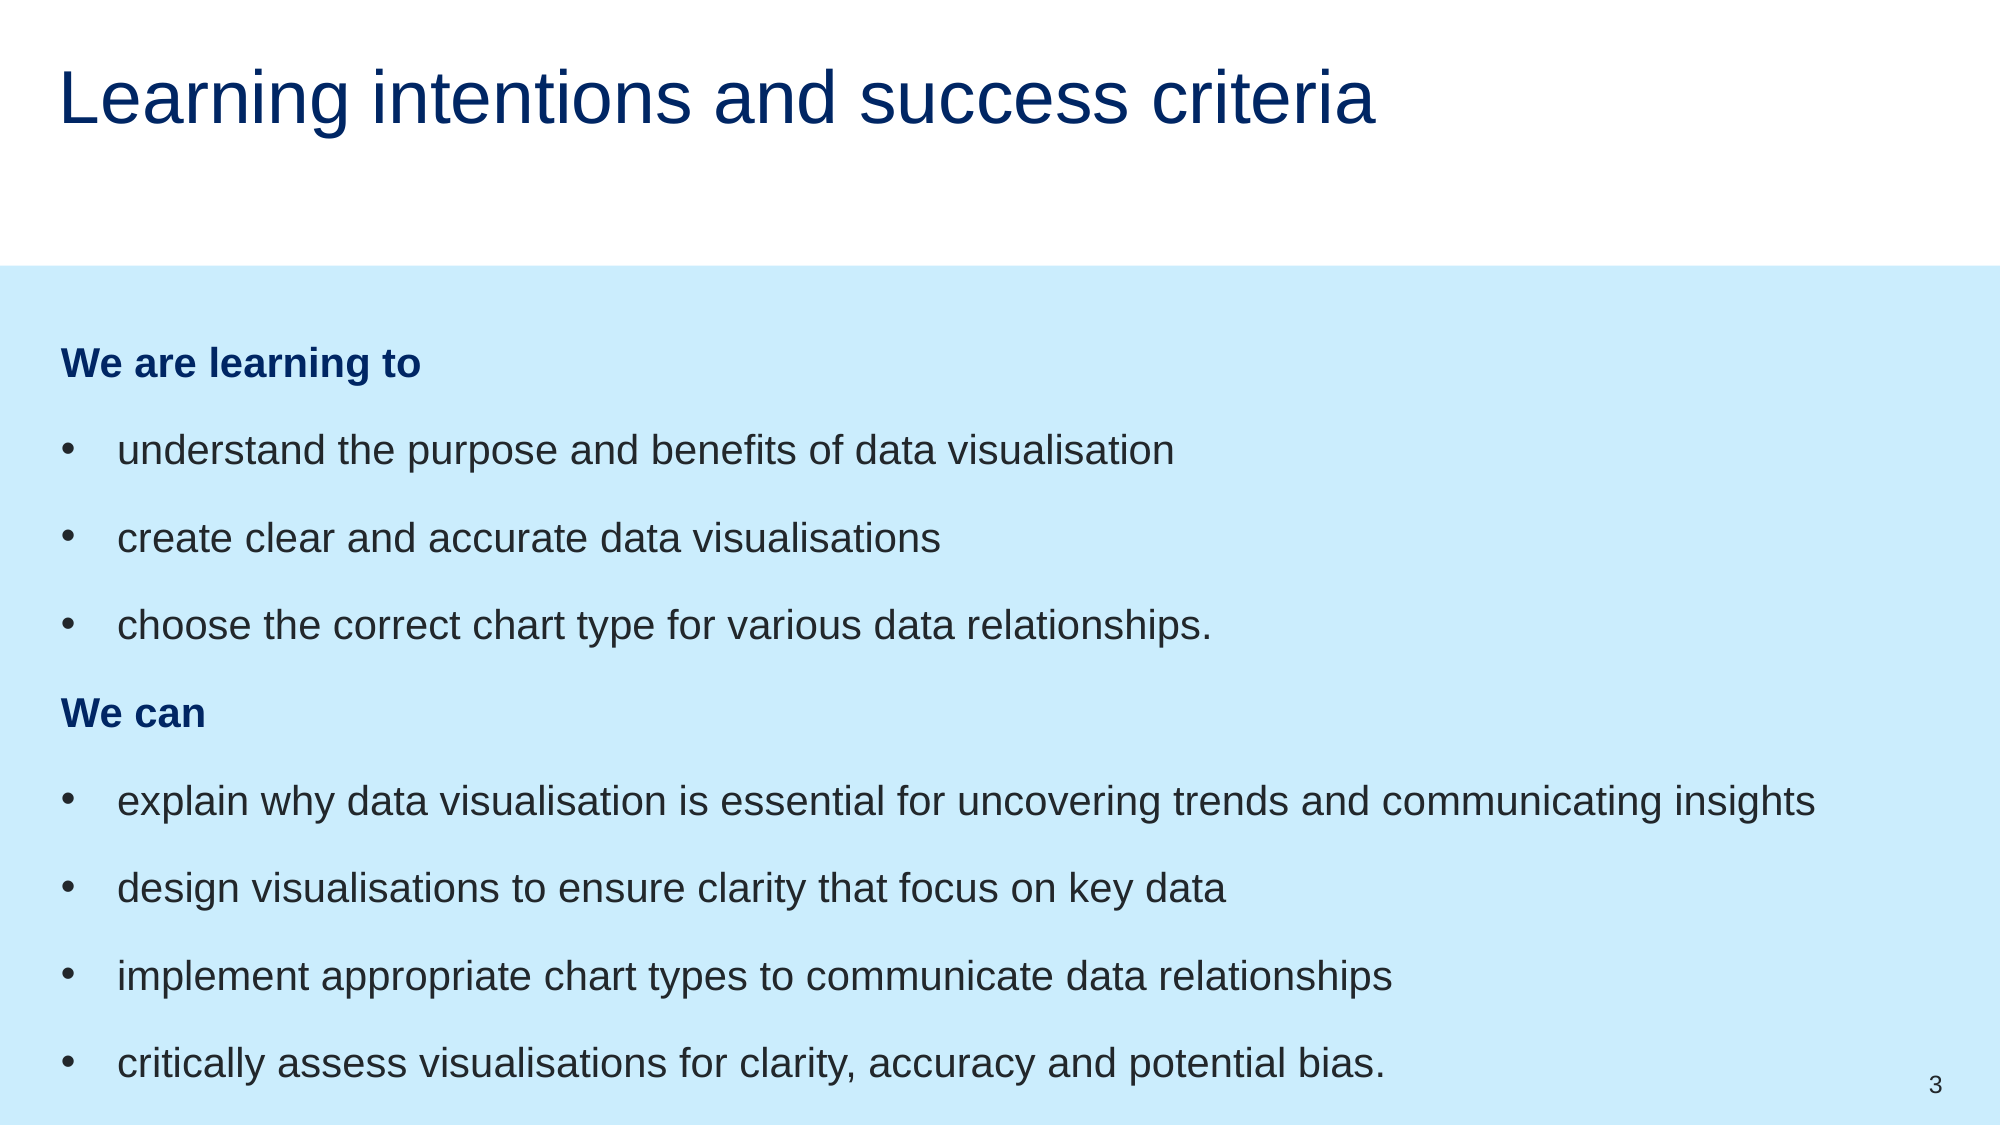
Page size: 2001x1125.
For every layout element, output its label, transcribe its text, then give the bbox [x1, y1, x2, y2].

slide_number 3 [1824, 1068, 1943, 1099]
text_box We are learning to understand the purpose and benefits of data visualisation create clear and accurate data visualisations choose the correct chart type for various data relationships. We can explain why data visualisation is essential for uncovering trends and communicating insights design visualisations to ensure clarity that focus on key data implement appropriate chart types to communicate data relationships critically assess visualisations for clarity, accuracy and potential bias. [60, 310, 1981, 1086]
title Learning intentions and success criteria [59, 59, 1743, 145]
